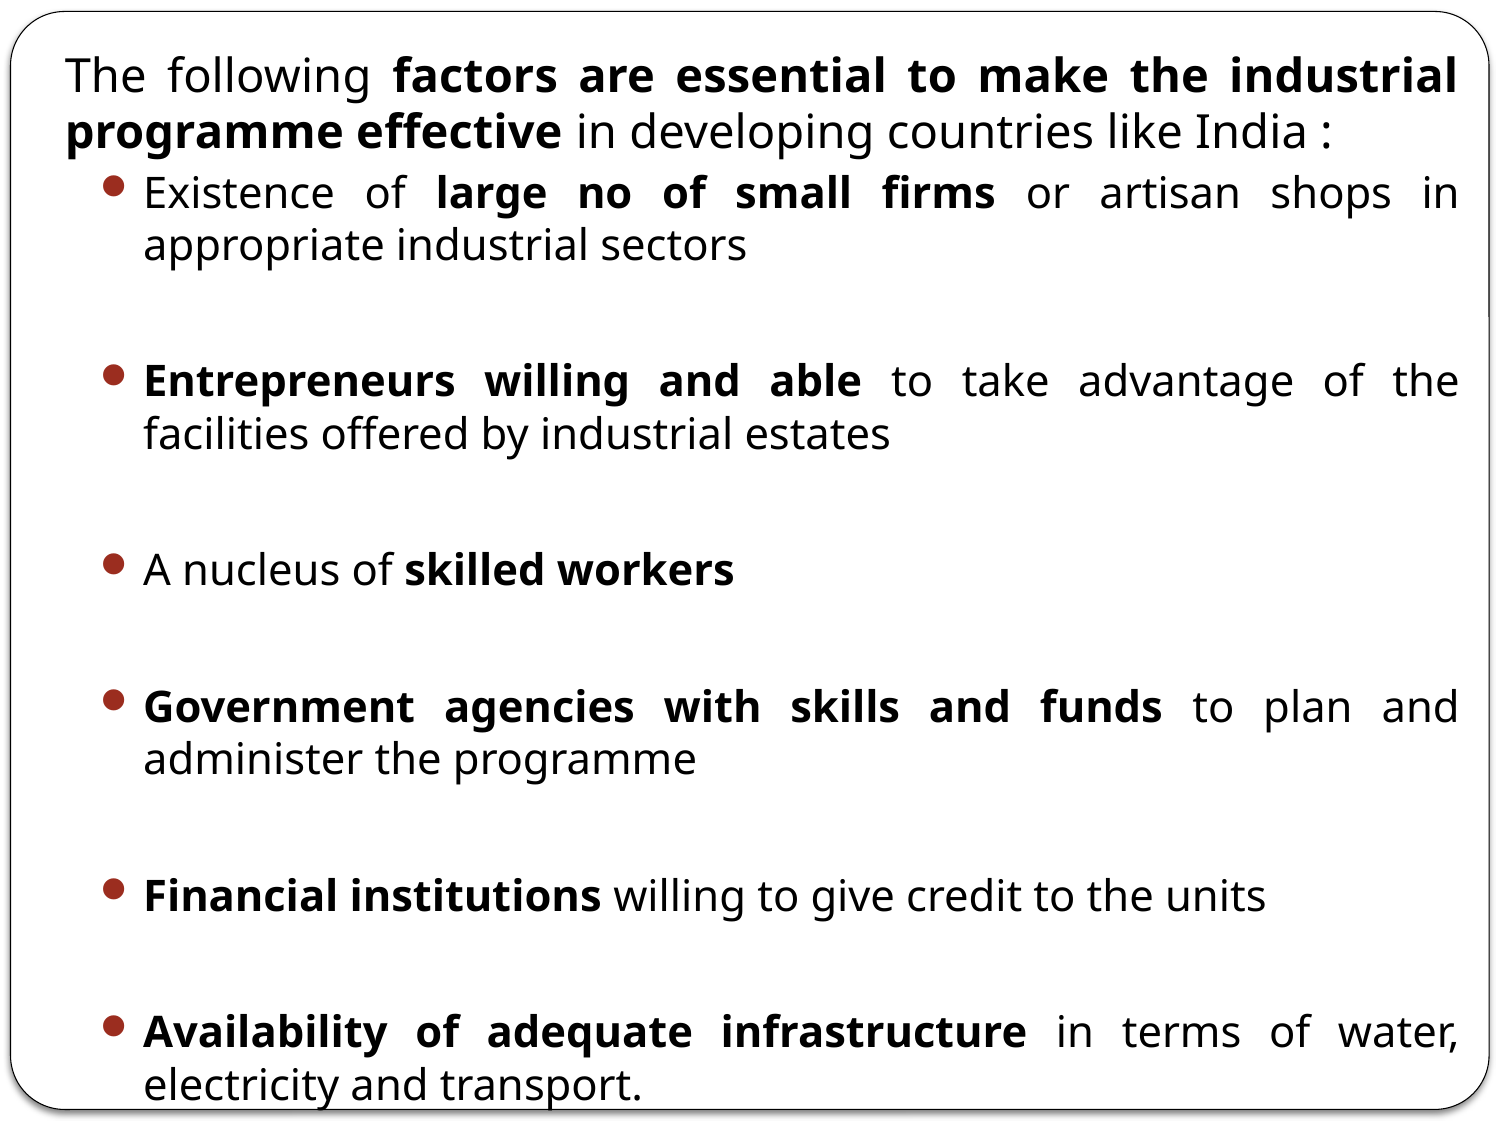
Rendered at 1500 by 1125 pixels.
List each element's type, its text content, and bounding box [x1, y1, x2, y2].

list The following factors are essential to make the industrial programme effective in developing countries like India : Existence of large no of small firms or artisan shops in appropriate industrial sectors Entrepreneurs willing and able to take advantage of the facilities offered by industrial estates A nucleus of skilled workers Government agencies with skills and funds to plan and administer the programme Financial institutions willing to give credit to the units Availability of adequate infrastructure in terms of water, electricity and transport. [50, 37, 1475, 1125]
